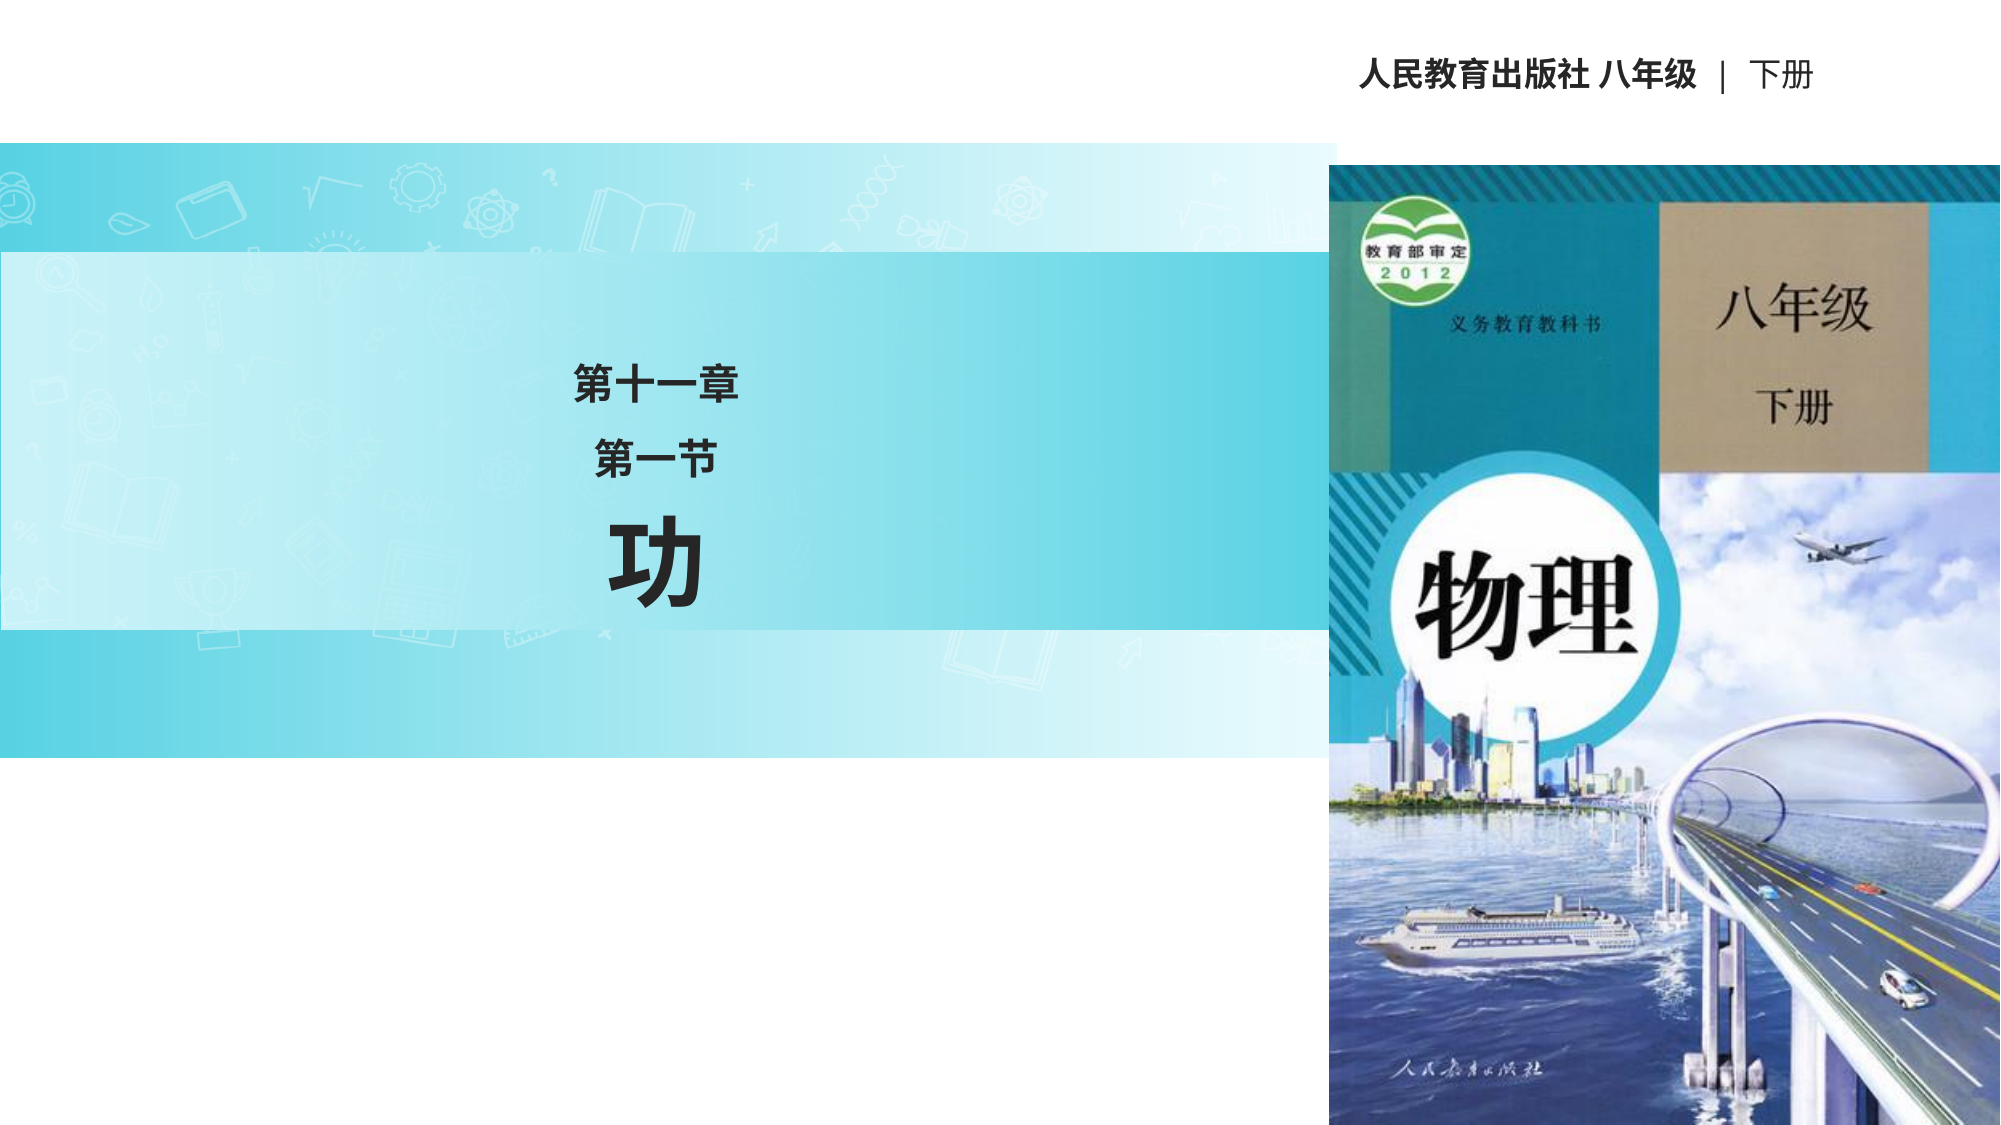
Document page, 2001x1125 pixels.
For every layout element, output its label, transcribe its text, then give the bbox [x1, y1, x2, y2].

text_box 人民教育出版社 八年级 | 下册 [1343, 46, 1860, 101]
picture [1329, 165, 2000, 1125]
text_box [315, 325, 998, 629]
text_box [1, 137, 2000, 1125]
